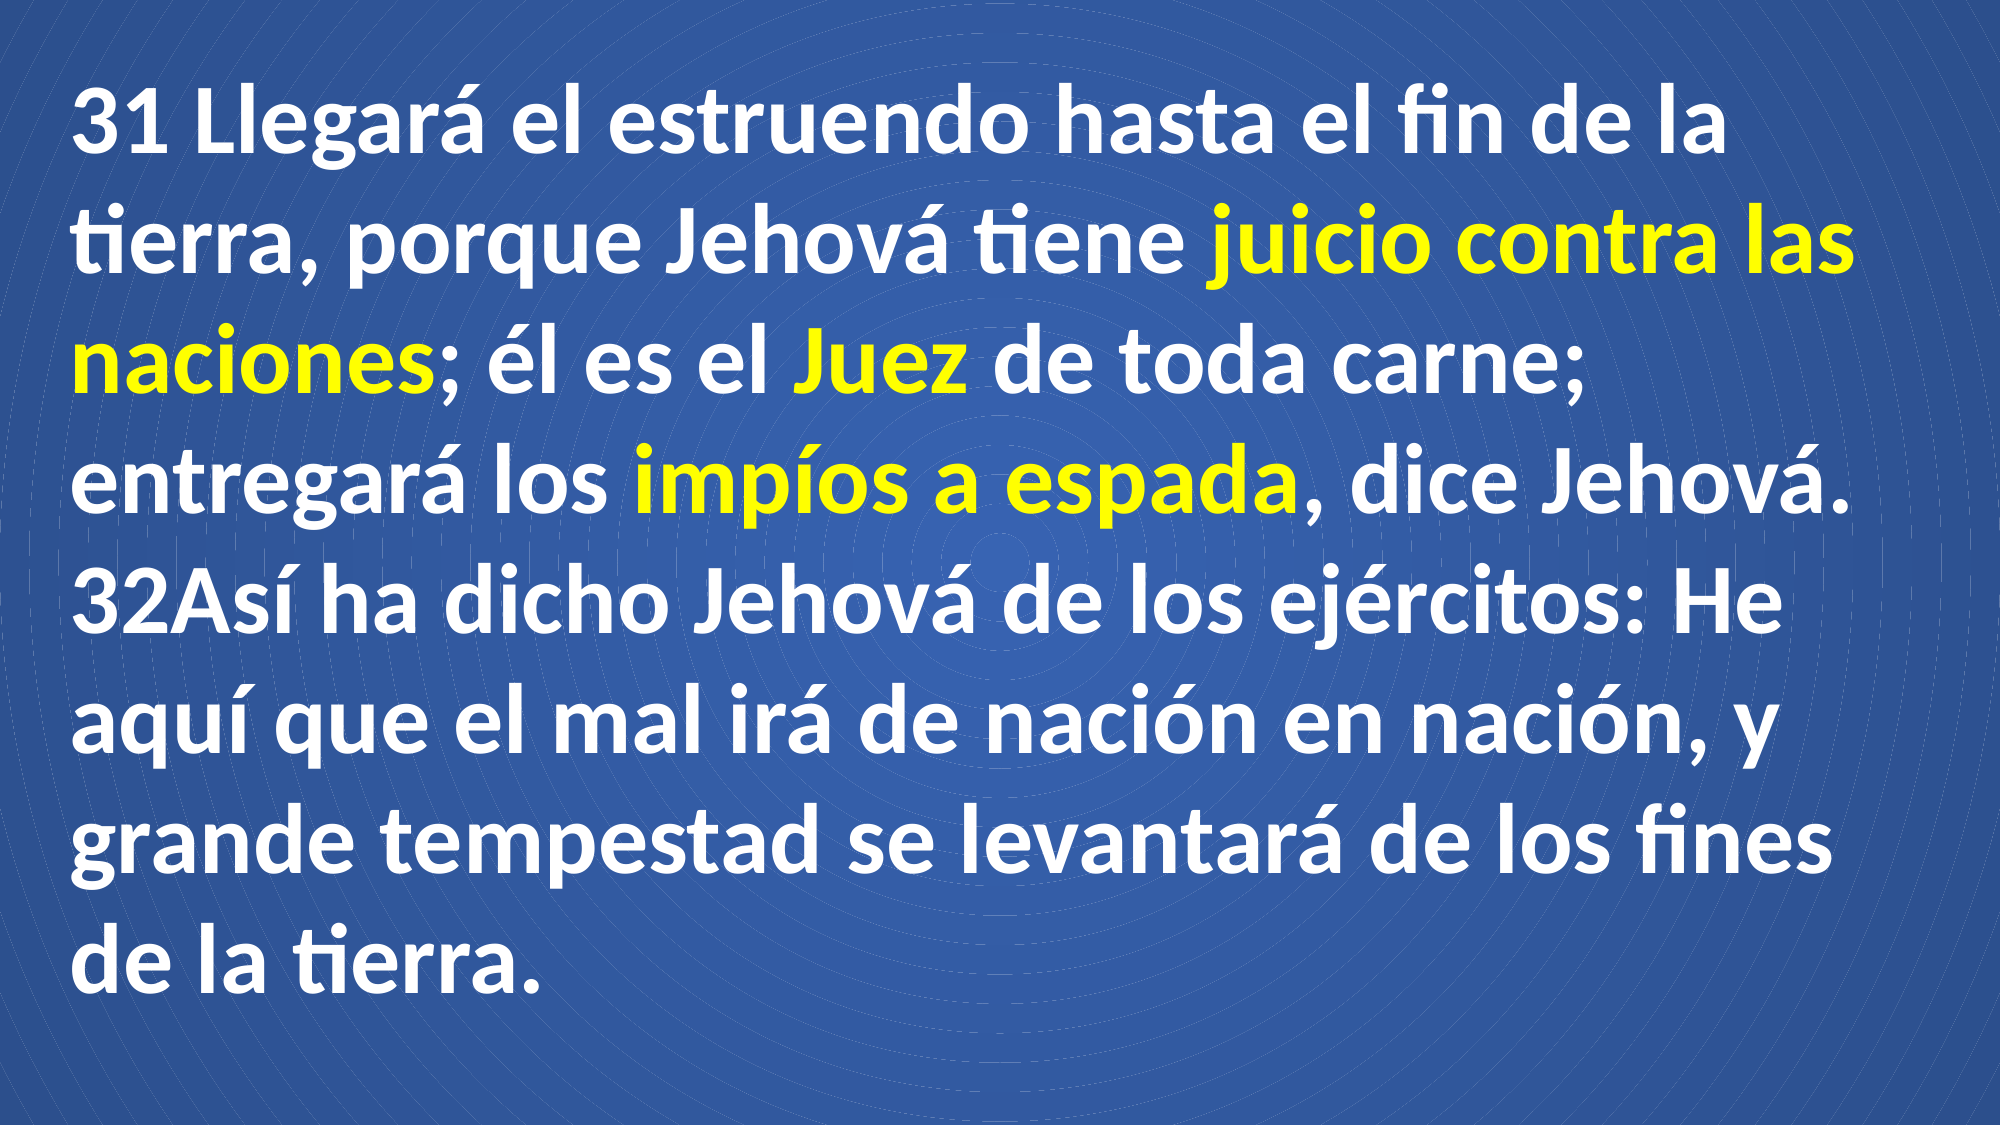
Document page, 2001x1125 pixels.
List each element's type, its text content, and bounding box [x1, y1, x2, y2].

text_box 31 Llegará el estruendo hasta el fin de la tierra, porque Jehová tiene juicio contra las naciones; él es el Juez de toda carne; entregará los impíos a espada, dice Jehová. 32Así ha dicho Jehová de los ejércitos: He aquí que el mal irá de nación en nación, y grande tempestad se levantará de los fines de la tierra. [54, 46, 1942, 1021]
